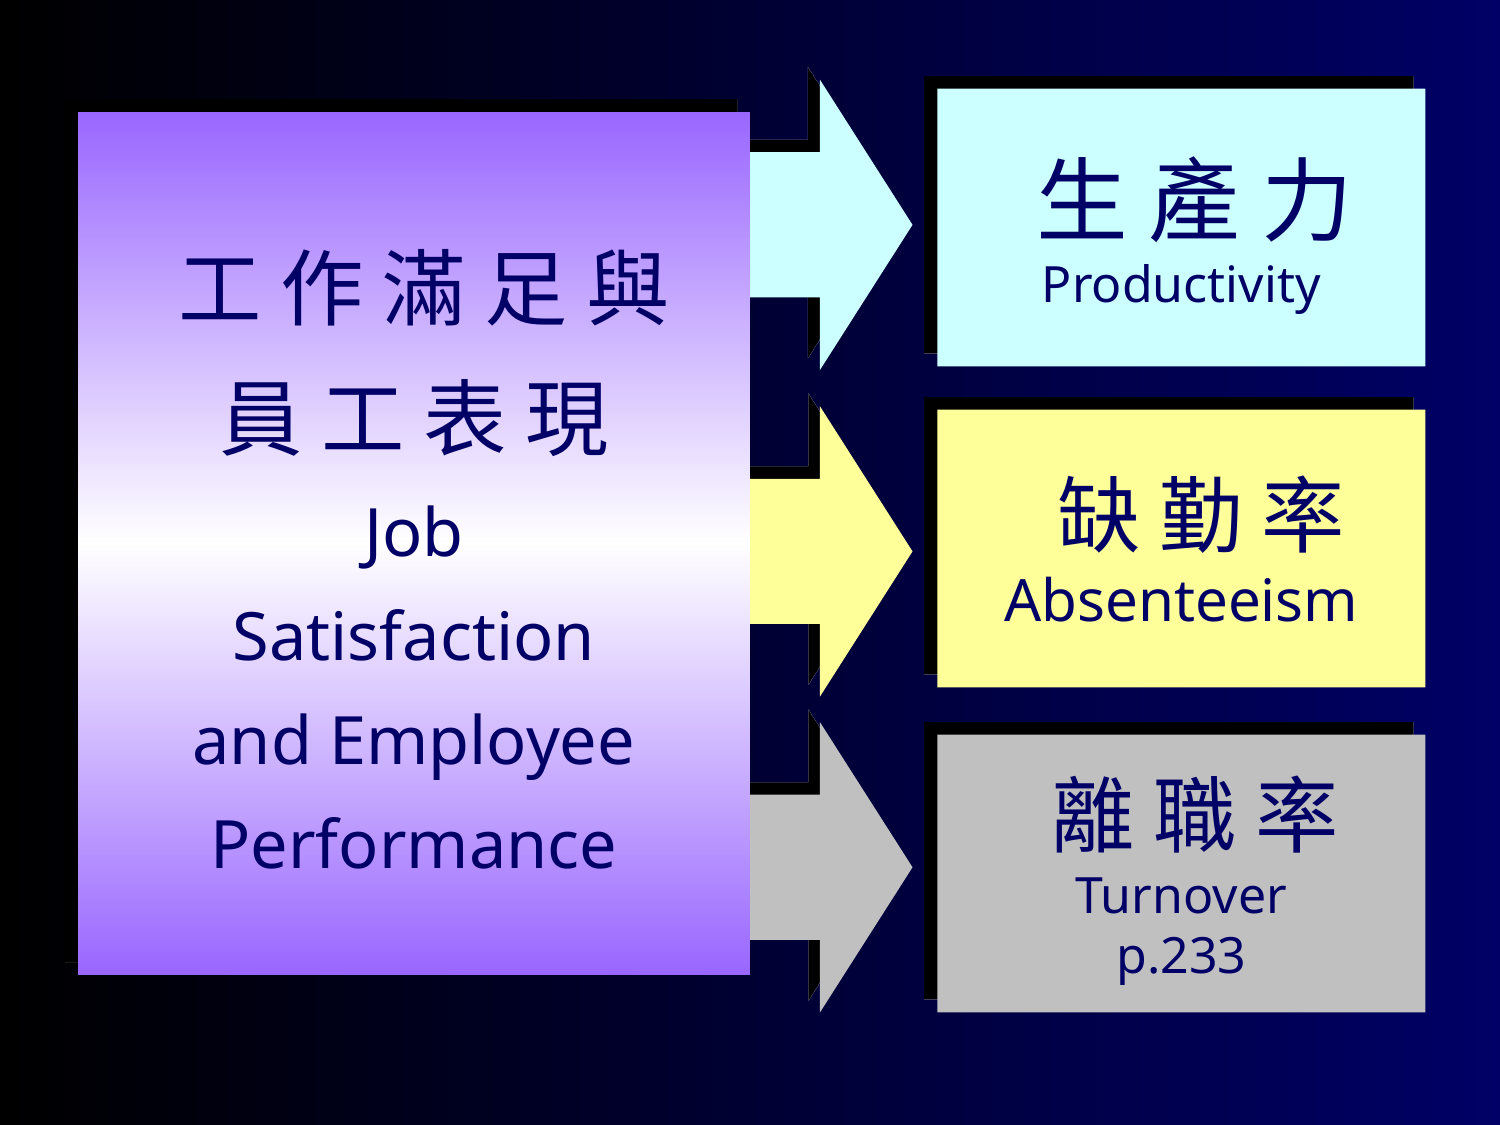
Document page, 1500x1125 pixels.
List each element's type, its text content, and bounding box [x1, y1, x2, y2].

text_box 工 作 滿 足 與 員 工 表 現 Job Satisfaction and Employee Performance [78, 112, 750, 975]
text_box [542, 79, 1426, 371]
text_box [542, 722, 1426, 1013]
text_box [542, 406, 1426, 697]
